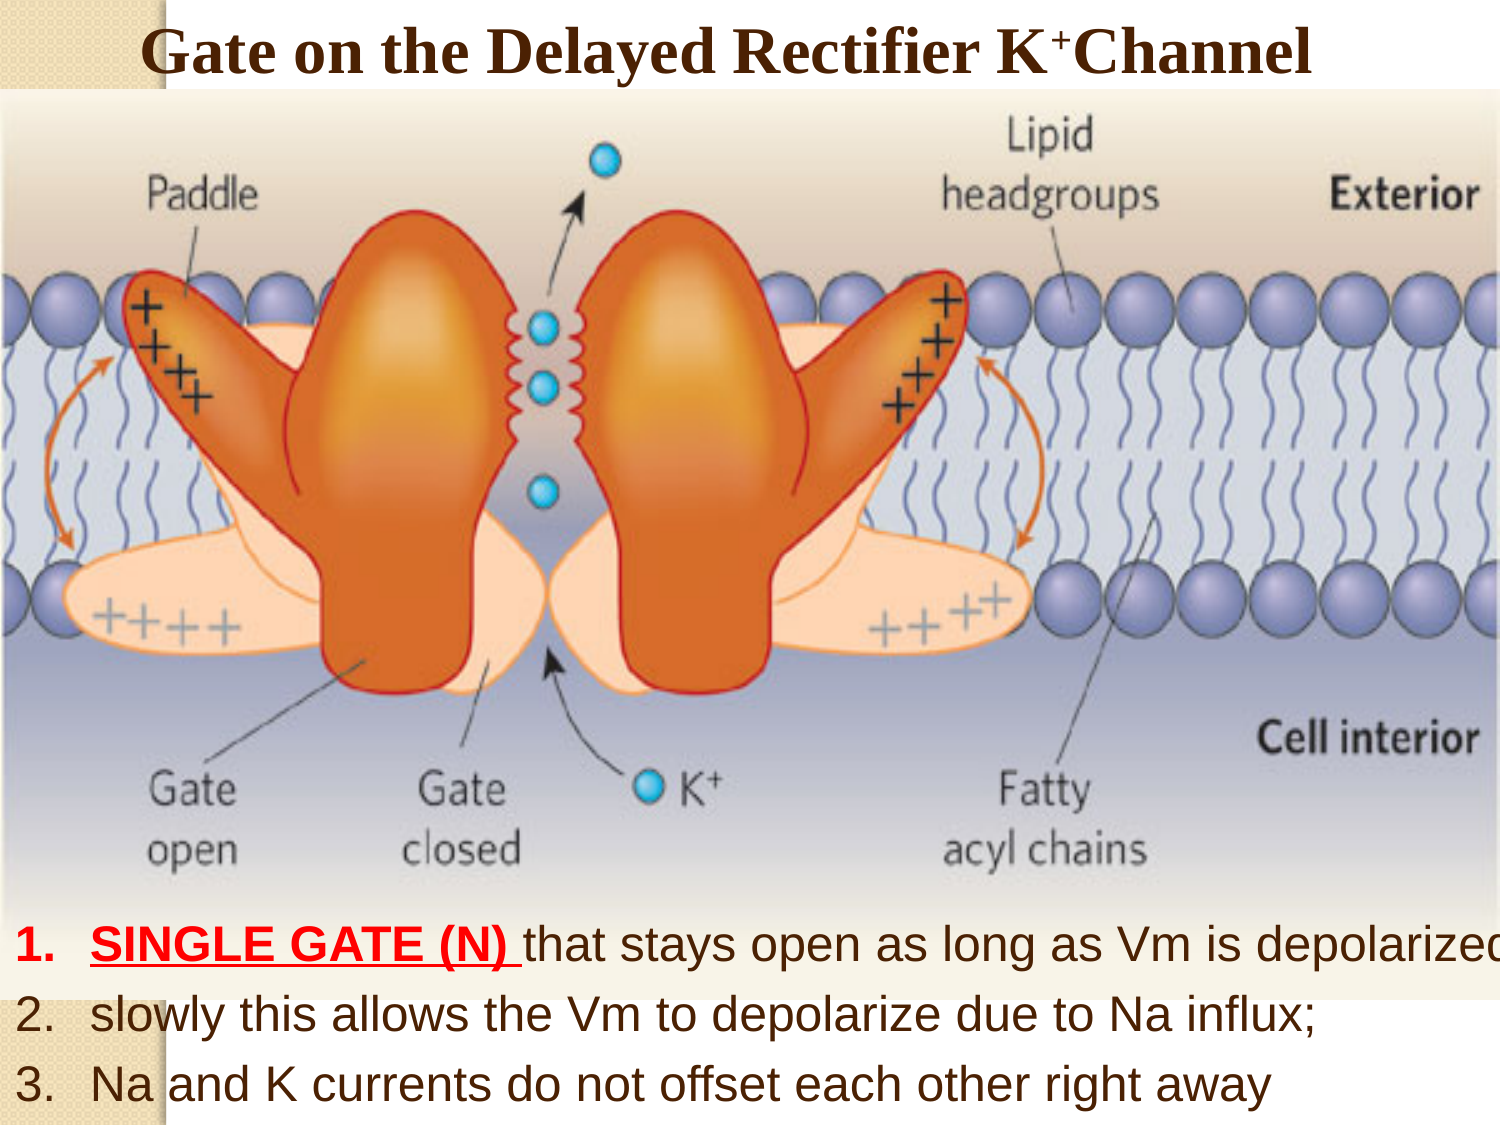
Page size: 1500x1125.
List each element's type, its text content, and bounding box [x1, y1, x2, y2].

text_box SINGLE GATE (N) that stays open as long as Vm is depolarized. slowly this allows the Vm to depolarize due to Na influx; Na and K currents do not offset each other right away [0, 1011, 1500, 1119]
picture [0, 89, 1500, 1000]
text_box Gate on the Delayed Rectifier K+Channel [0, 0, 1500, 86]
